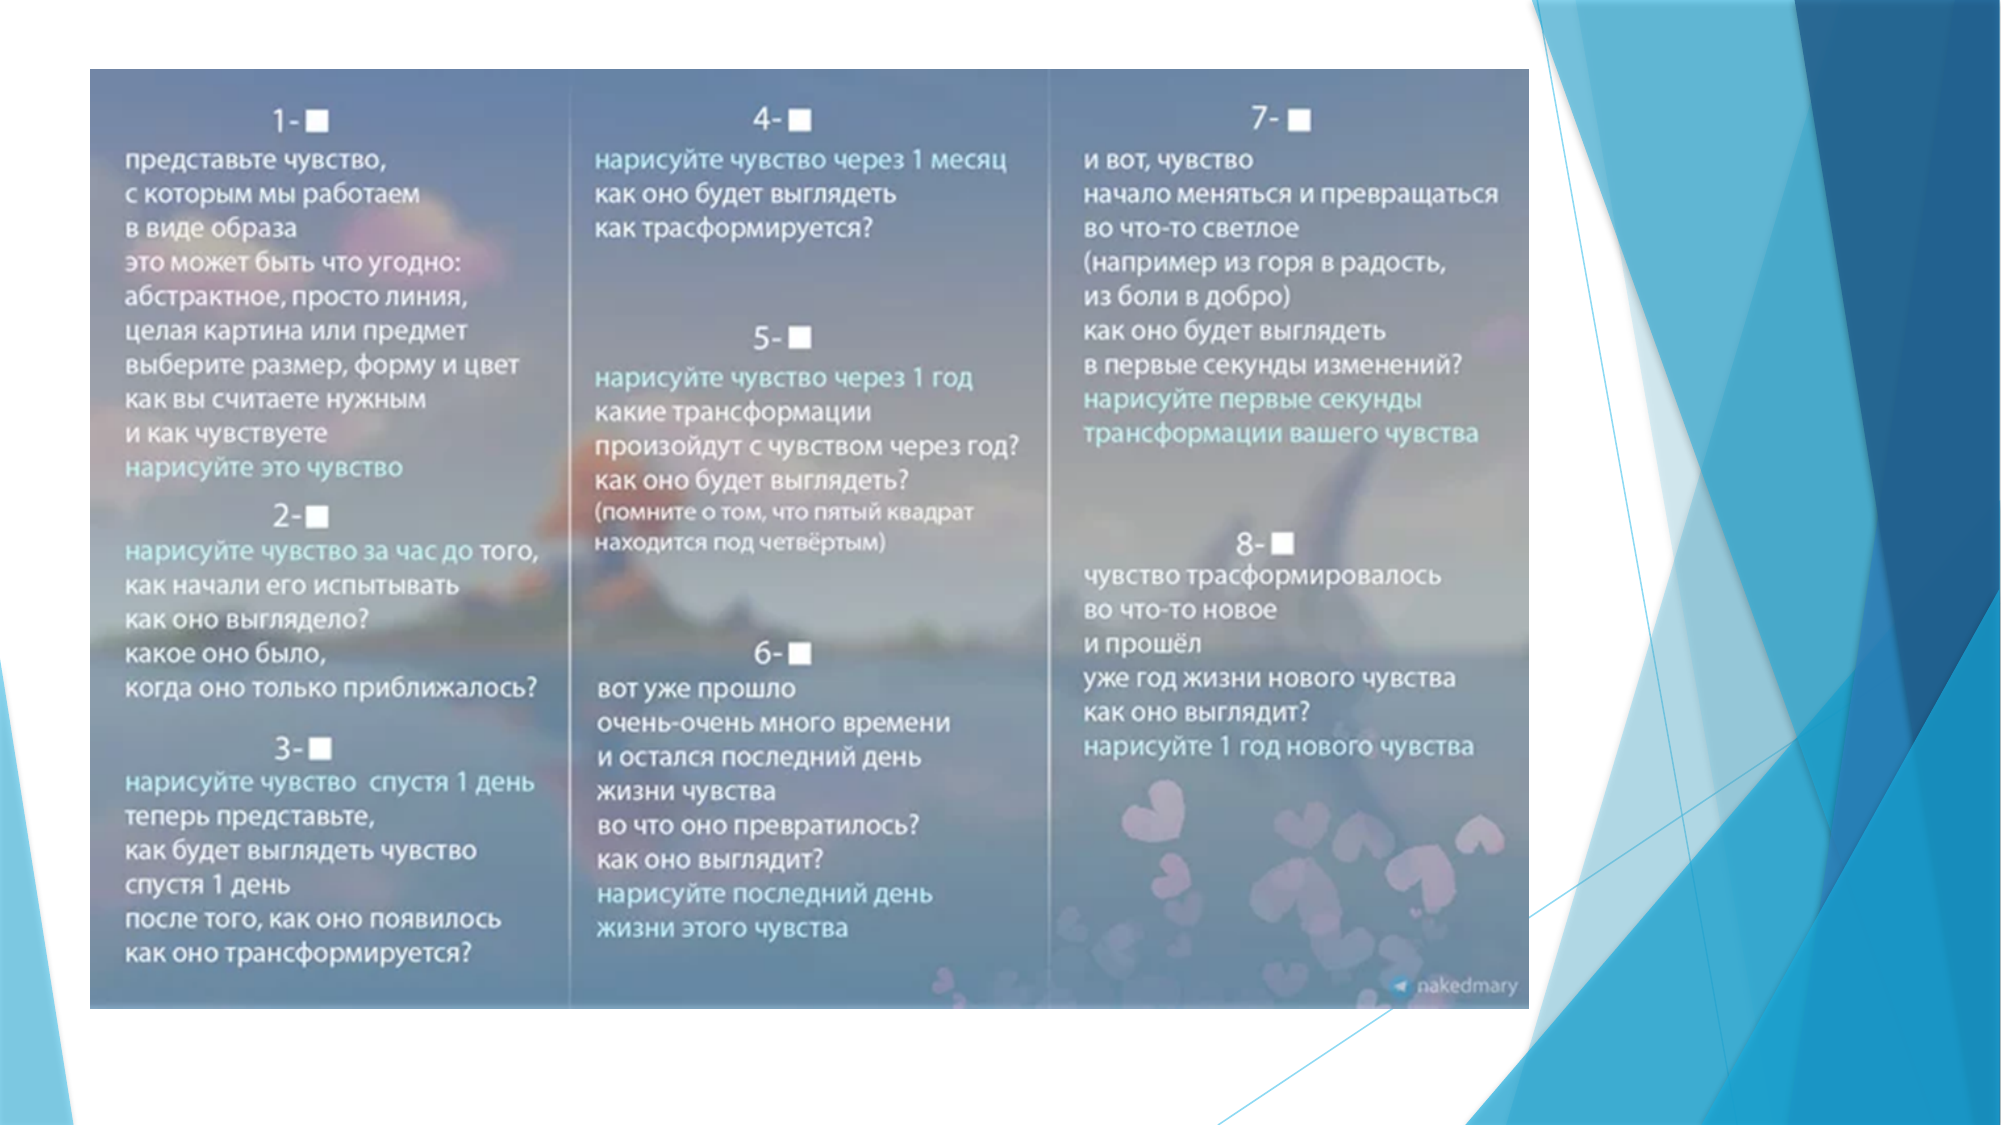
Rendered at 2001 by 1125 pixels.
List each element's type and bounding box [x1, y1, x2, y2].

picture [89, 68, 1529, 1010]
